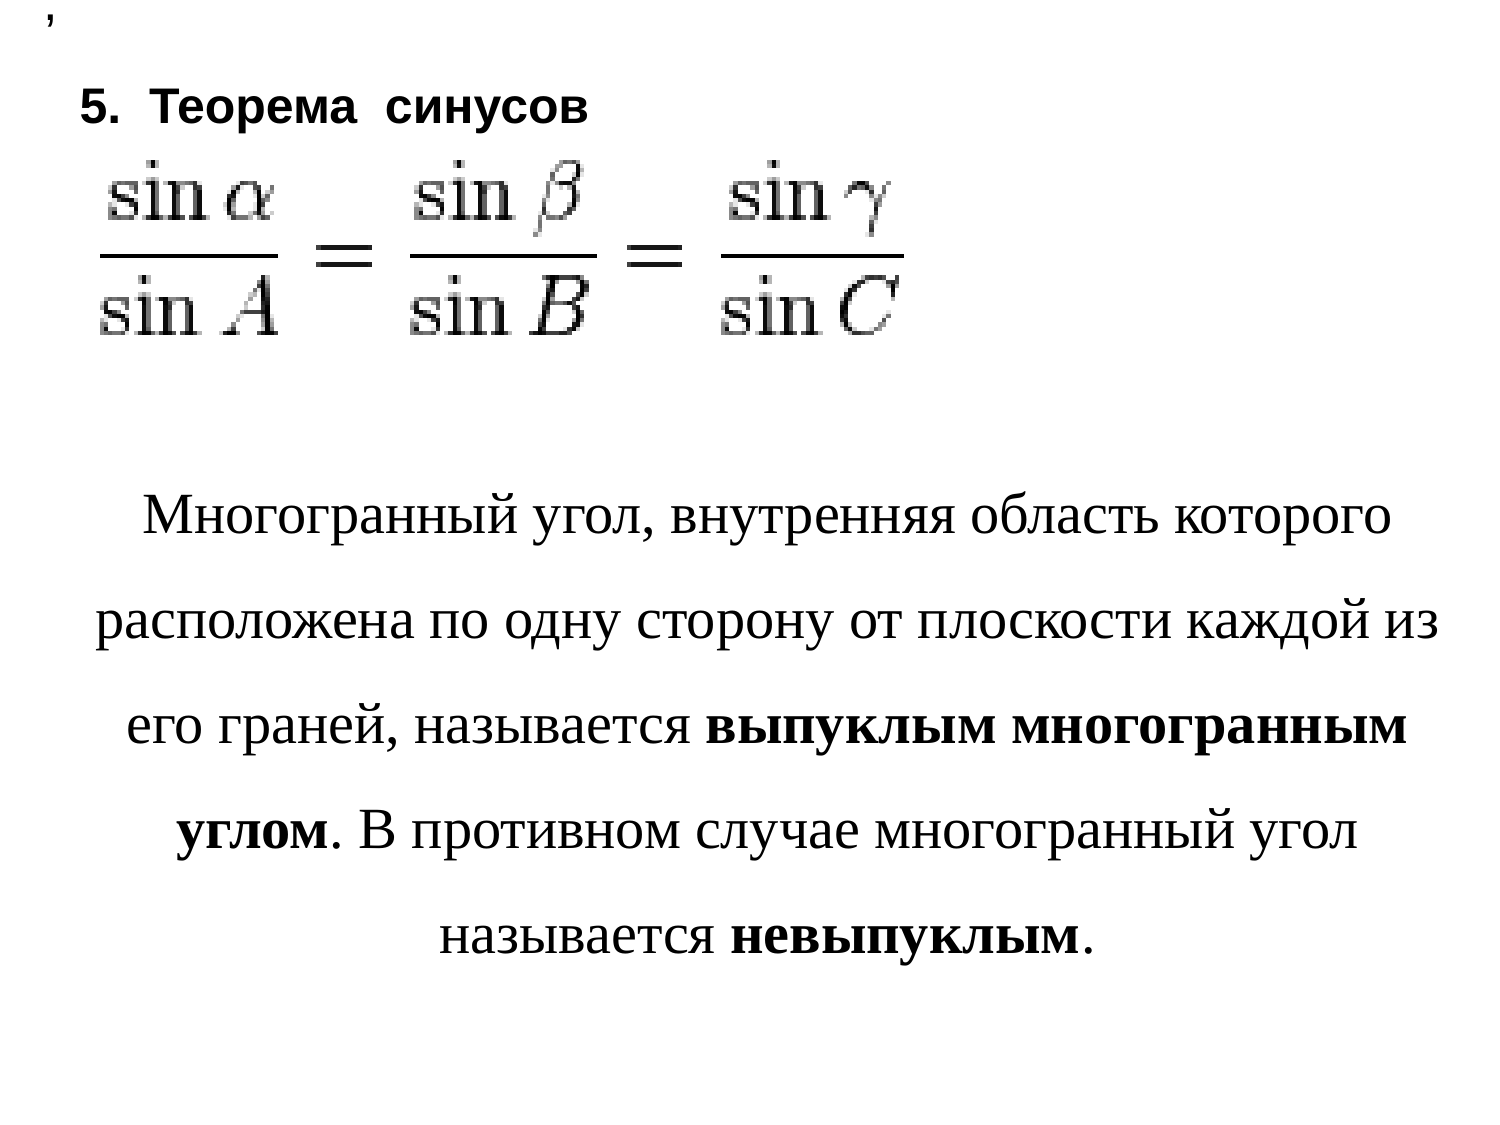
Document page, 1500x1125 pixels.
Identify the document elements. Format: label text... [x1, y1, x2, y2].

text_box , [0, 0, 78, 39]
text_box 5. Теорема синусов [64, 66, 975, 142]
picture [99, 160, 904, 340]
text_box Многогранный угол, внутренняя область которого расположена по одну сторону от плоскости каждой из его граней, называется выпуклым многогранным углом. В противном случае многогранный угол называется невыпуклым. [64, 432, 1471, 972]
